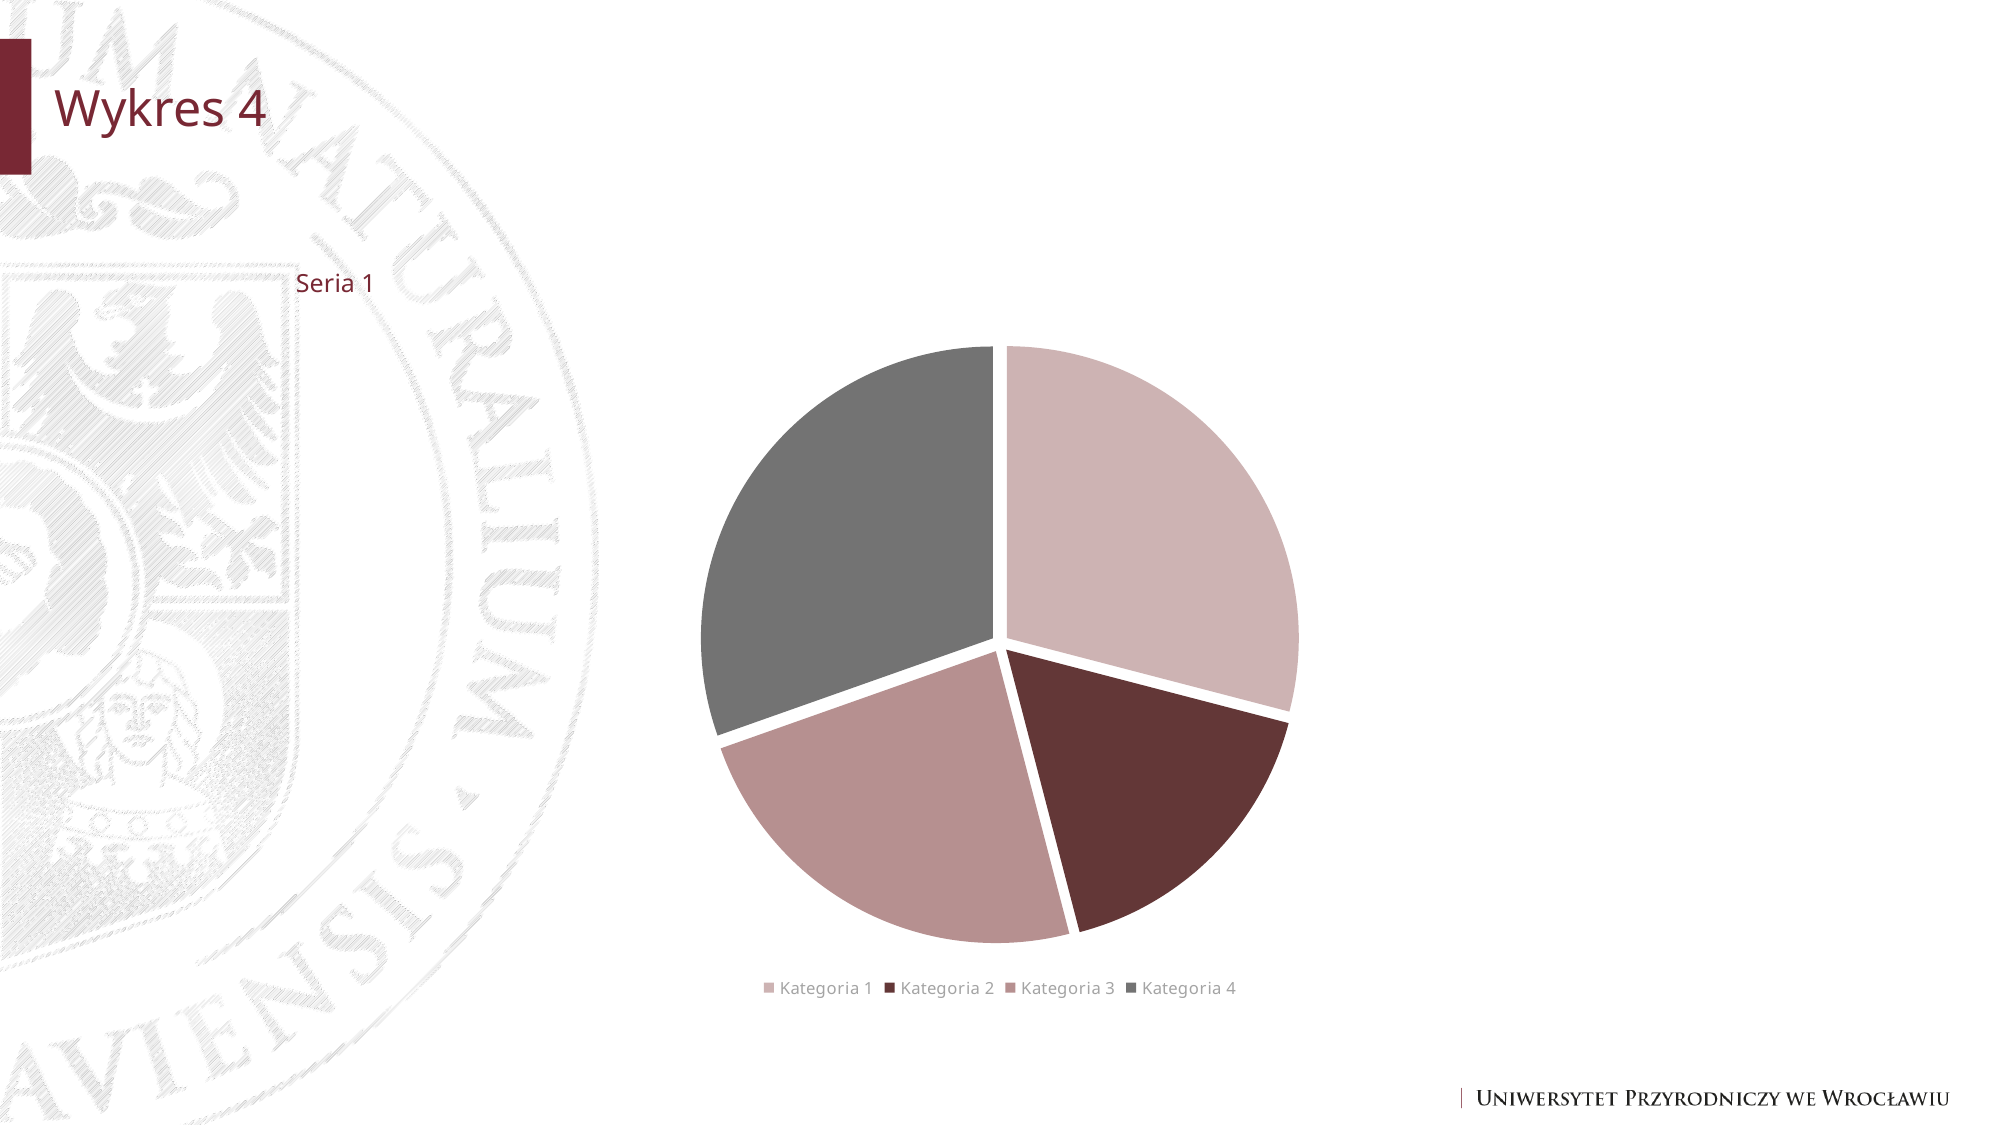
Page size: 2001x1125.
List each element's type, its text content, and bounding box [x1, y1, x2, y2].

title Wykres 4 [54, 39, 1449, 175]
chart [290, 255, 1710, 1006]
picture [0, 0, 603, 1125]
picture [1460, 1085, 1982, 1112]
